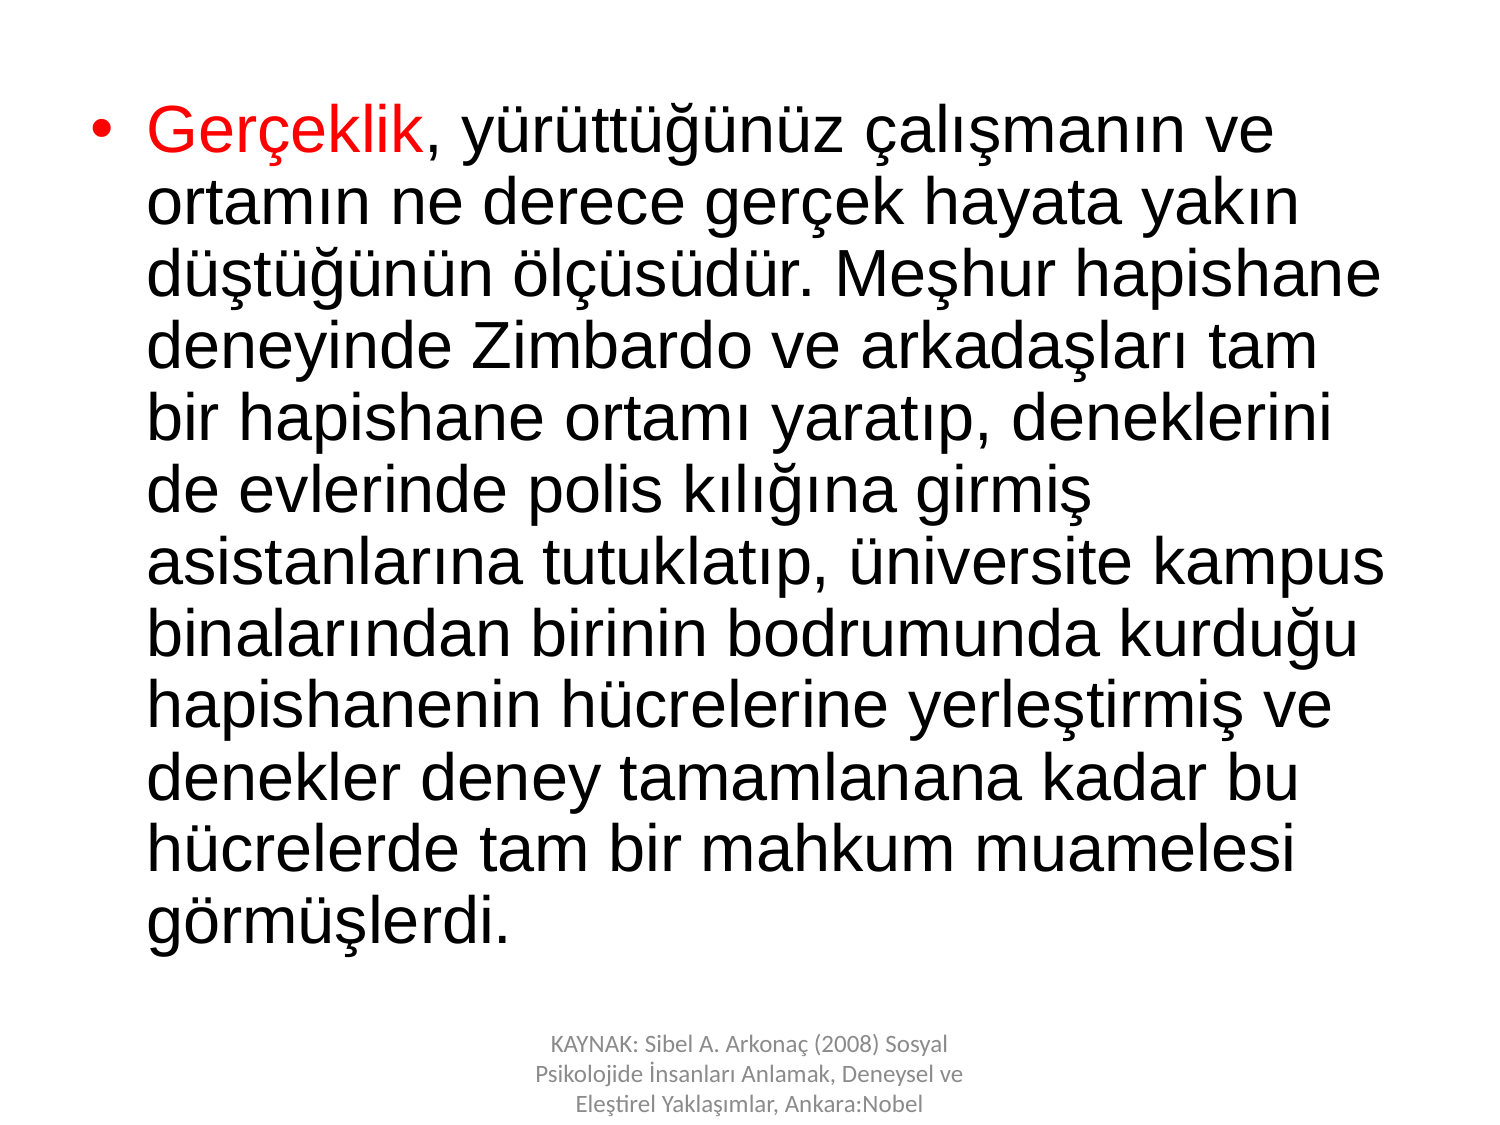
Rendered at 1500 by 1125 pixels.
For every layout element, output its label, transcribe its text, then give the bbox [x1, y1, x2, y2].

footer KAYNAK: Sibel A. Arkonaç (2008) Sosyal Psikolojide İnsanları Anlamak, Deneysel ve Eleştirel Yaklaşımlar, Ankara:Nobel [512, 1042, 988, 1103]
list Gerçeklik, yürüttüğünüz çalışmanın ve ortamın ne derece gerçek hayata yakın düştüğünün ölçüsüdür. Meşhur hapishane deneyinde Zimbardo ve arkadaşları tam bir hapishane ortamı yaratıp, deneklerini de evlerinde polis kılığına girmiş asistanlarına tutuklatıp, üniversite kampus binalarından birinin bodrumunda kurduğu hapishanenin hücrelerine yerleştirmiş ve denekler deney tamamlanana kadar bu hücrelerde tam bir mahkum muamelesi görmüşlerdi. [75, 87, 1425, 1005]
